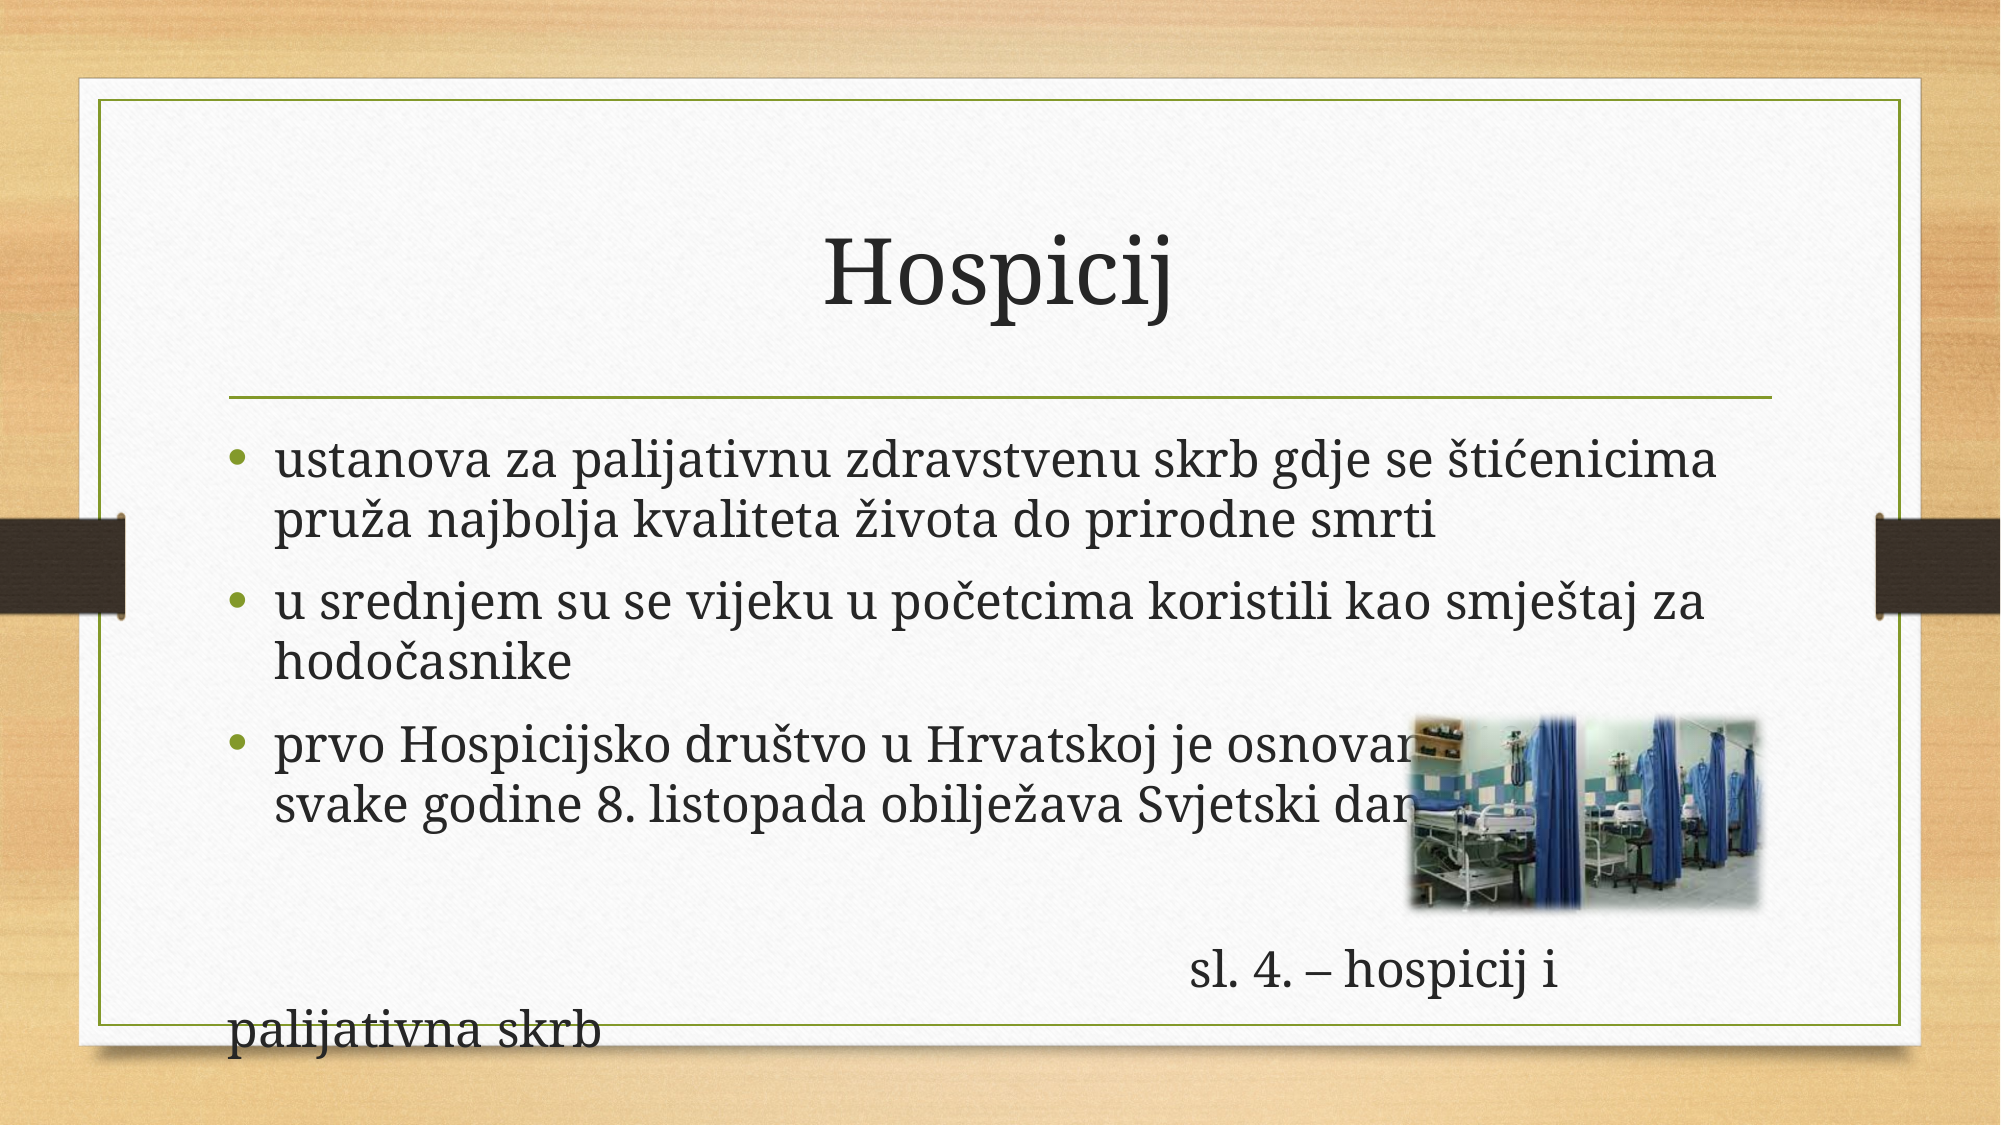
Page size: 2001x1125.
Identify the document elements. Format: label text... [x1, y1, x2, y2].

picture [0, 0, 2001, 1125]
list ustanova za palijativnu zdravstvenu skrb gdje se štićenicima pruža najbolja kvaliteta života do prirodne smrti u srednjem su se vijeku u početcima koristili kao smještaj za hodočasnike prvo Hospicijsko društvo u Hrvatskoj je osnovano 1994. te se svake godine 8. listopada obilježava Svjetski dan hospicija sl. 4. – hospicij i palijativna skrb [212, 419, 1788, 964]
title Hospicij [212, 161, 1788, 375]
